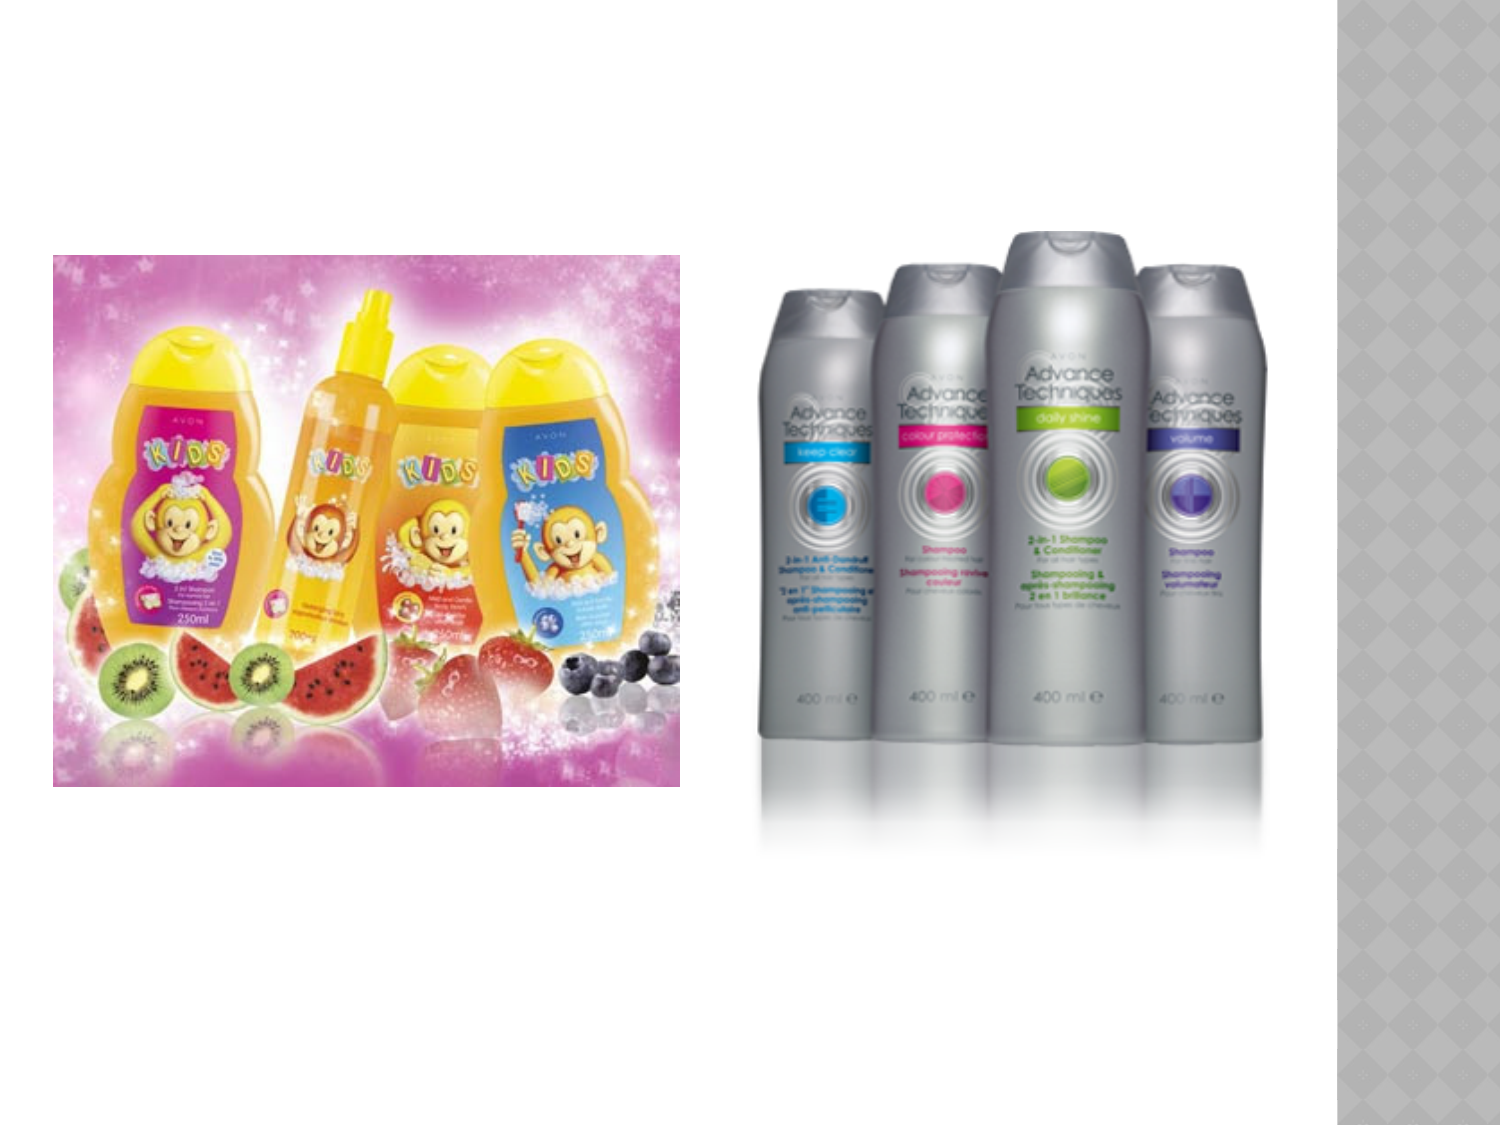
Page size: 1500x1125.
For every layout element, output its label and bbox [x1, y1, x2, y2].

picture [749, 231, 1271, 860]
picture [52, 254, 680, 788]
